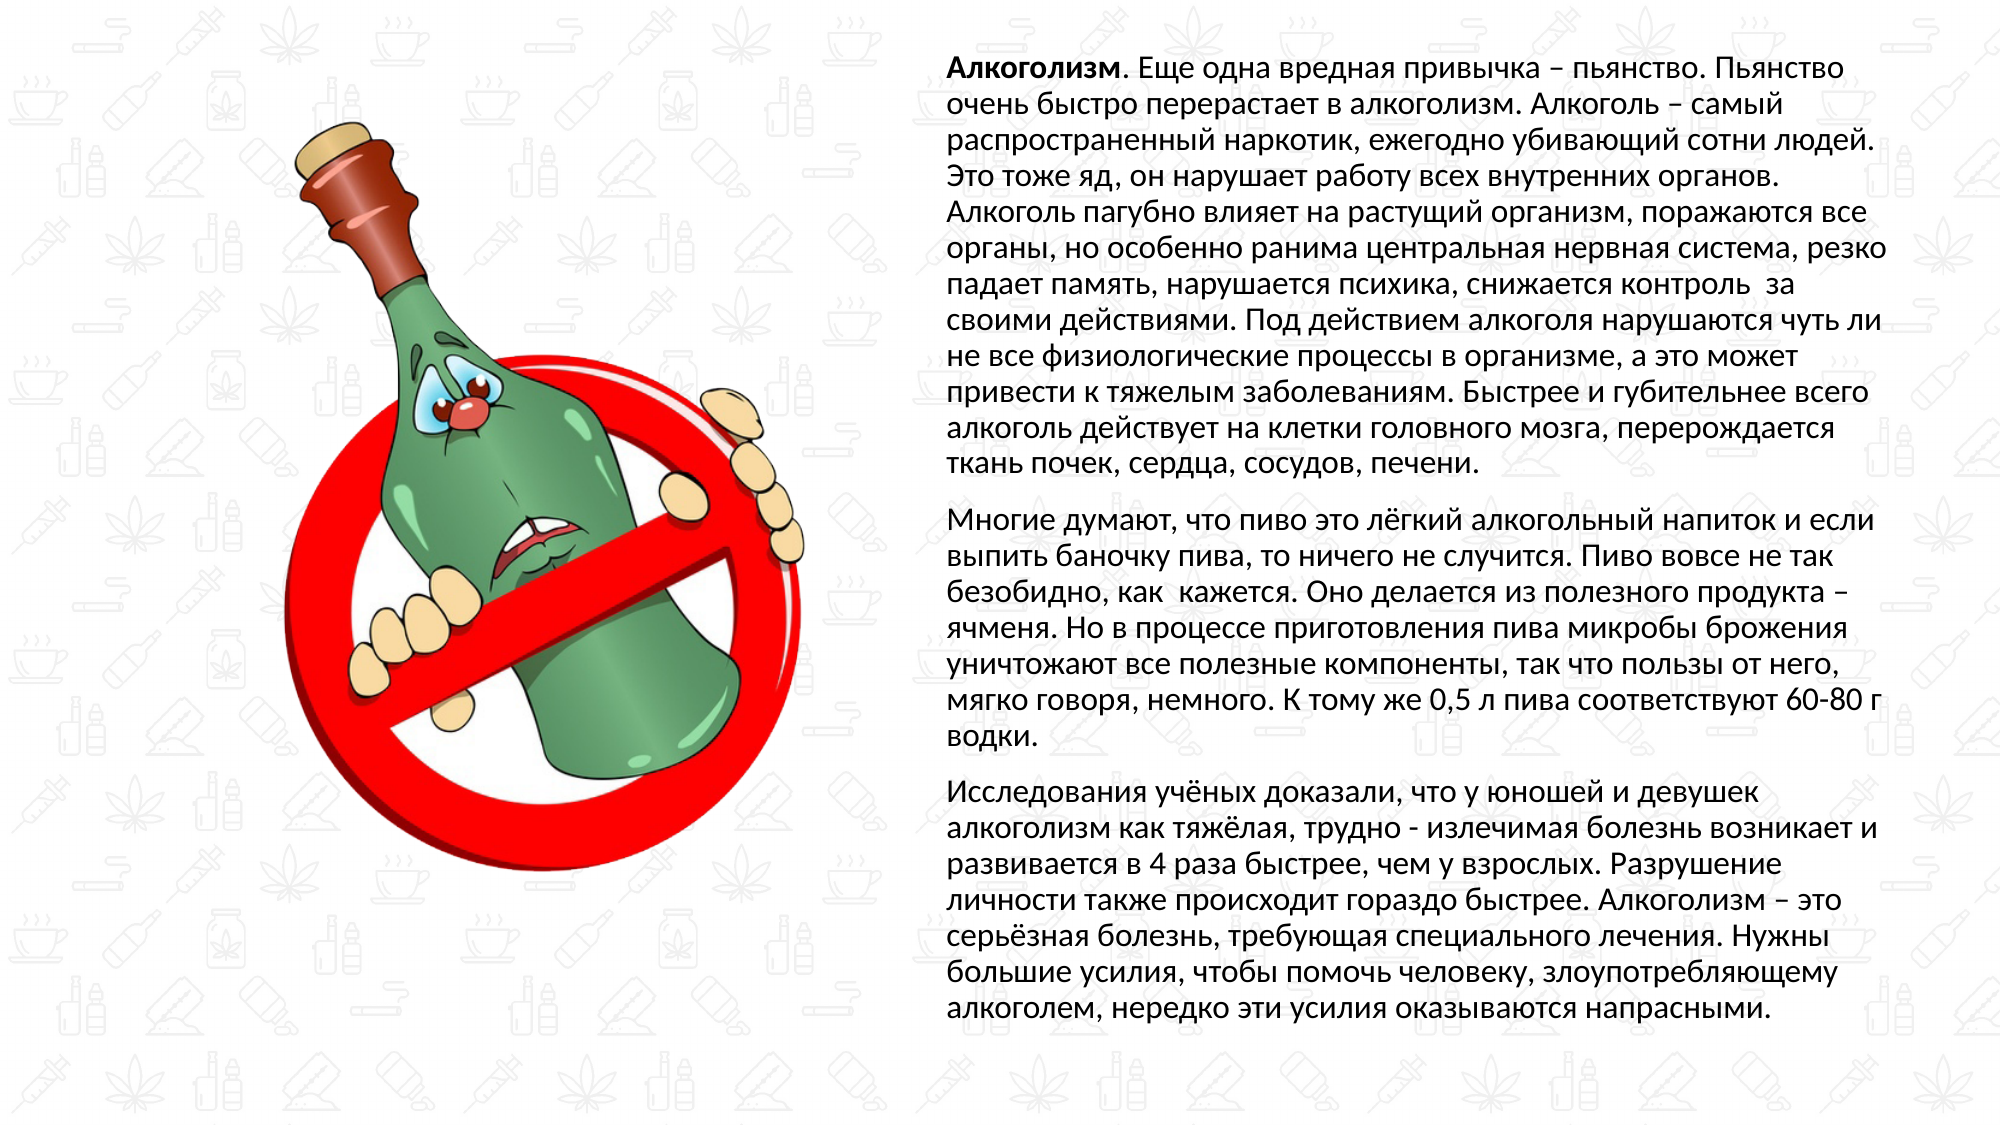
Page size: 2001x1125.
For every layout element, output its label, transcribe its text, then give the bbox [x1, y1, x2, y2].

picture [89, 73, 933, 916]
subtitle Алкоголизм. Еще одна вредная привычка – пьянство. Пьянство очень быстро перерастает в алкоголизм. Алкоголь – самый распространенный наркотик, ежегодно убивающий сотни людей. Это тоже яд, он нарушает работу всех внутренних органов. Алкоголь пагубно влияет на растущий организм, поражаются все органы, но особенно ранима центральная нервная система, резко падает память, нарушается психика, снижается контроль за своими действиями. Под действием алкоголя нарушаются чуть ли не все физиологические процессы в организме, а это может привести к тяжелым заболеваниям. Быстрее и губительнее всего алкоголь действует на клетки головного мозга, перерождается ткань почек, сердца, сосудов, печени. Многие думают, что пиво это лёгкий алкогольный напиток и если выпить баночку пива, то ничего не случится. Пиво вовсе не так безобидно, как кажется. Оно делается из полезного продукта – ячменя. Но в процессе приготовления пива микробы брожения уничтожают все полезные компоненты, так что пользы от него, мягко говоря, немного. К тому же 0,5 л пива соответствуют 60-80 г водки. Исследования учёных доказали, что у юношей и девушек алкоголизм как тяжёлая, трудно - излечимая болезнь возникает и развивается в 4 раза быстрее, чем у взрослых. Разрушение личности также происходит гораздо быстрее. Алкоголизм – это серьёзная болезнь, требующая специального лечения. Нужны большие усилия, чтобы помочь человеку, злоупотребляющему алкоголем, нередко эти усилия оказываются напрасными. [931, 42, 1910, 1083]
